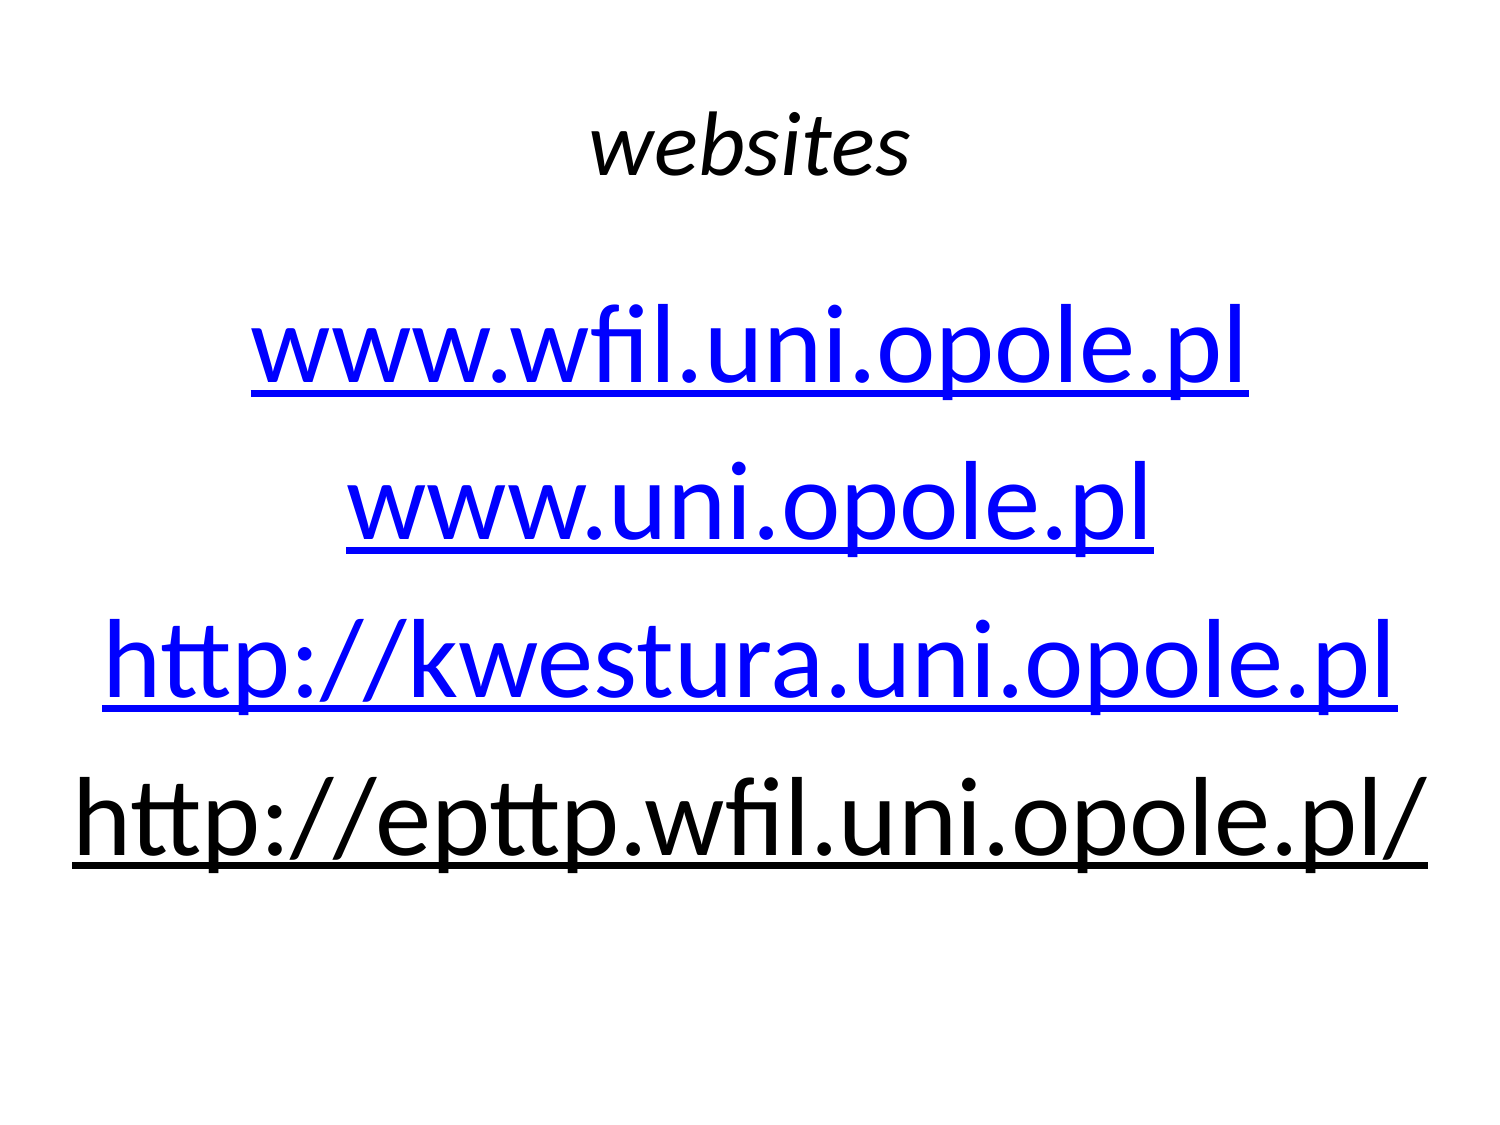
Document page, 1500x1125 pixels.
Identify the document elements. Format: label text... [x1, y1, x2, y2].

list www.wfil.uni.opole.pl www.uni.opole.pl http://kwestura.uni.opole.pl http://epttp.wfil.uni.opole.pl/ [41, 262, 1459, 1006]
title websites [74, 44, 1426, 233]
